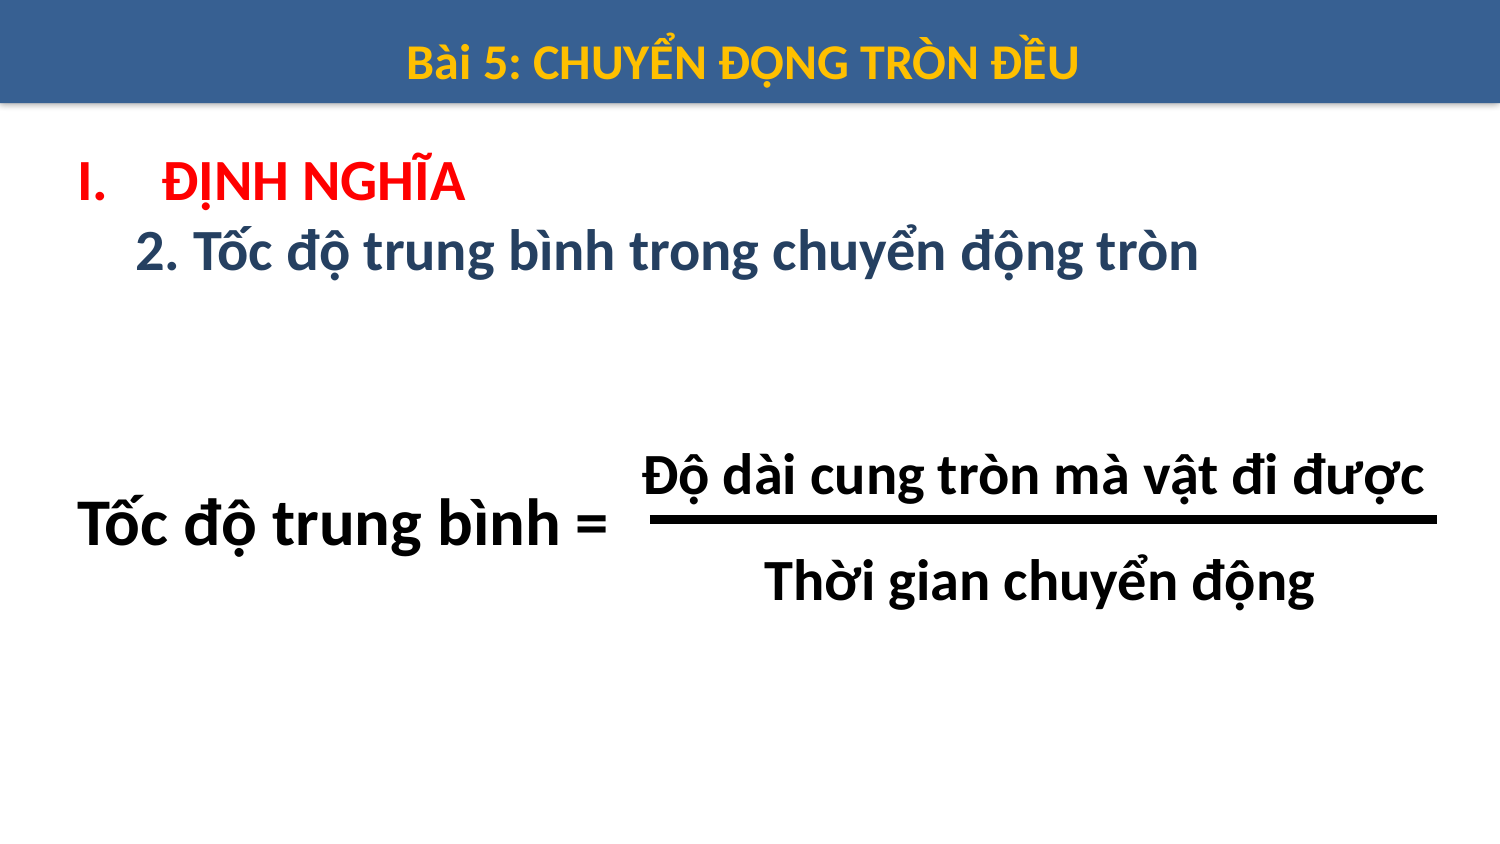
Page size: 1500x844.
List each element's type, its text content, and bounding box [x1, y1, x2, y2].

text_box Tốc độ trung bình = [62, 471, 700, 567]
text_box [0, 0, 1500, 104]
text_box Độ dài cung tròn mà vật đi được [626, 428, 1477, 514]
text_box ĐỊNH NGHĨA 2. Tốc độ trung bình trong chuyển động tròn [62, 134, 1338, 289]
text_box Bài 5: CHUYỂN ĐỘNG TRÒN ĐỀU [362, 21, 1125, 97]
text_box Thời gian chuyển động [750, 534, 1375, 620]
